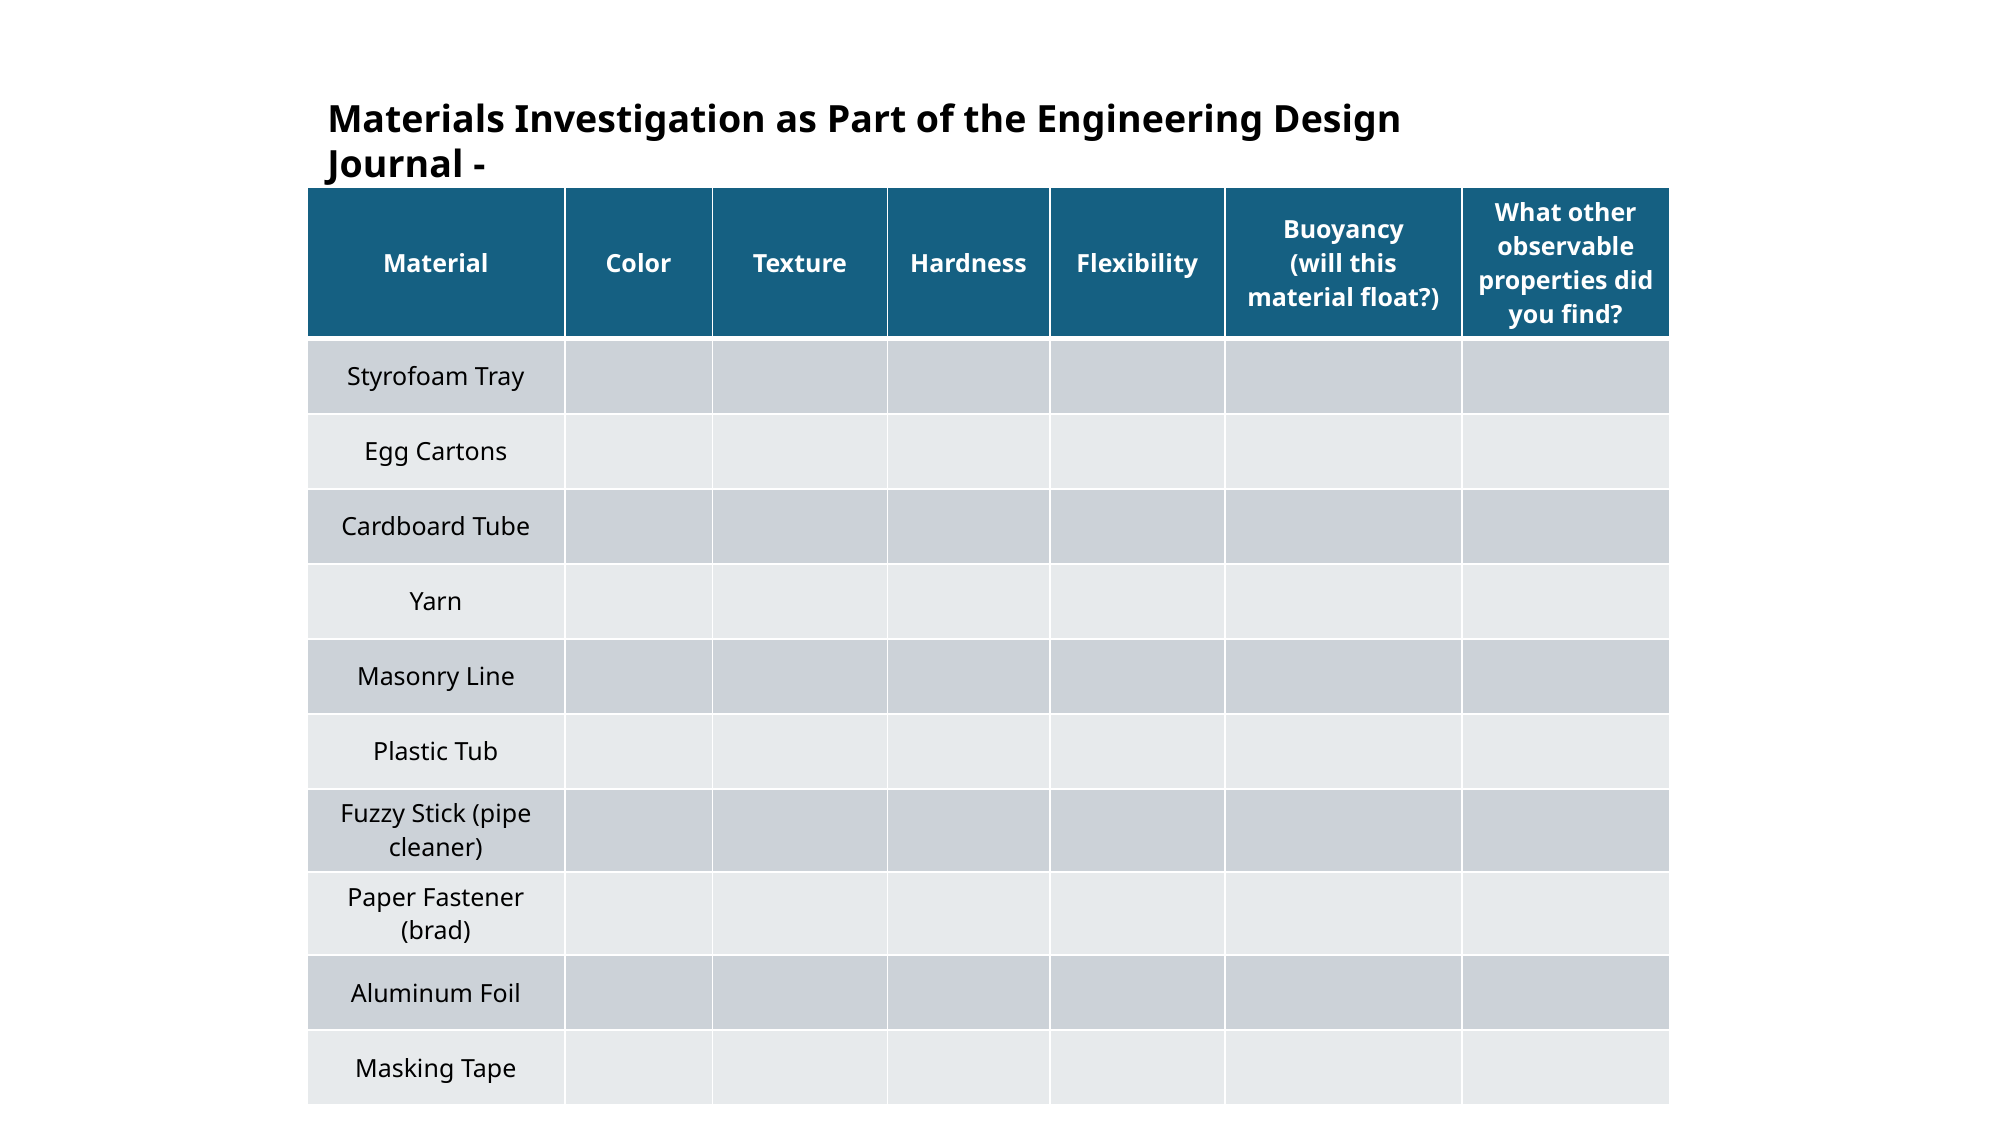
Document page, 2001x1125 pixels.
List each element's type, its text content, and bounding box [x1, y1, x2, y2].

table_cell [1226, 640, 1461, 713]
table_cell [566, 1031, 712, 1104]
table_header Color [566, 193, 712, 336]
table_cell Paper Fastener (brad) [308, 873, 564, 954]
table_cell [1463, 490, 1669, 563]
table_cell [888, 1031, 1049, 1104]
table_cell [1226, 341, 1461, 413]
table_cell [1051, 490, 1224, 563]
table_cell [1051, 873, 1224, 954]
table_cell [1226, 873, 1461, 954]
table_cell [1051, 715, 1224, 788]
table_cell Styrofoam Tray [308, 341, 564, 413]
table_cell Fuzzy Stick (pipe cleaner) [308, 790, 564, 871]
table_cell [1226, 490, 1461, 563]
table_cell [1051, 956, 1224, 1029]
table_cell Egg Cartons [308, 415, 564, 488]
table_cell [888, 873, 1049, 954]
table_cell [1463, 640, 1669, 713]
table_cell [888, 956, 1049, 1029]
table_cell [566, 415, 712, 488]
table_cell [566, 565, 712, 638]
table_header Buoyancy (will this material float?) [1226, 193, 1461, 336]
table_cell [888, 715, 1049, 788]
table_cell [888, 341, 1049, 413]
table_cell [1226, 565, 1461, 638]
table_cell [1051, 415, 1224, 488]
table_cell [1463, 415, 1669, 488]
table_cell [1051, 565, 1224, 638]
table_cell [713, 790, 887, 871]
table_cell [1051, 640, 1224, 713]
table_cell [566, 956, 712, 1029]
table_cell [713, 415, 887, 488]
table_cell [888, 490, 1049, 563]
table_cell [1463, 790, 1669, 871]
table_header What other observable properties did you find? [1463, 188, 1669, 336]
table_cell [1463, 341, 1669, 413]
table_cell [713, 490, 887, 563]
table_cell [713, 873, 887, 954]
table_cell Plastic Tub [308, 715, 564, 788]
table_cell [1463, 715, 1669, 788]
table_header Hardness [888, 193, 1049, 336]
table_cell [1463, 1031, 1669, 1104]
table_cell Masking Tape [308, 1031, 564, 1104]
table_cell [1051, 341, 1224, 413]
table_cell Cardboard Tube [308, 490, 564, 563]
table_cell [566, 341, 712, 413]
table_header Flexibility [1051, 193, 1224, 336]
table_cell [1226, 415, 1461, 488]
table_cell [1463, 956, 1669, 1029]
table_header Material [308, 188, 564, 336]
table_cell [888, 640, 1049, 713]
table_cell [566, 715, 712, 788]
table_cell [1226, 1031, 1461, 1104]
table_cell [888, 415, 1049, 488]
table_cell Yarn [308, 565, 564, 638]
table_cell [888, 790, 1049, 871]
table_cell [566, 873, 712, 954]
table_cell [713, 1031, 887, 1104]
table_cell [888, 565, 1049, 638]
table_cell [1226, 790, 1461, 871]
table_cell [566, 640, 712, 713]
table_cell [1226, 715, 1461, 788]
table_cell [713, 715, 887, 788]
table_cell [1051, 790, 1224, 871]
table_cell [713, 640, 887, 713]
table_cell [713, 956, 887, 1029]
table_cell [566, 790, 712, 871]
table_cell Masonry Line [308, 640, 564, 713]
table_cell [713, 341, 887, 413]
table_cell [1463, 565, 1669, 638]
table_cell [566, 490, 712, 563]
table_header Texture [713, 193, 887, 336]
table_cell Aluminum Foil [308, 956, 564, 1029]
table_cell [713, 565, 887, 638]
text_box Materials Investigation as Part of the Engineering Design Journal - [312, 87, 1538, 193]
table_cell [1226, 956, 1461, 1029]
table_cell [1051, 1031, 1224, 1104]
table_cell [1463, 873, 1669, 954]
